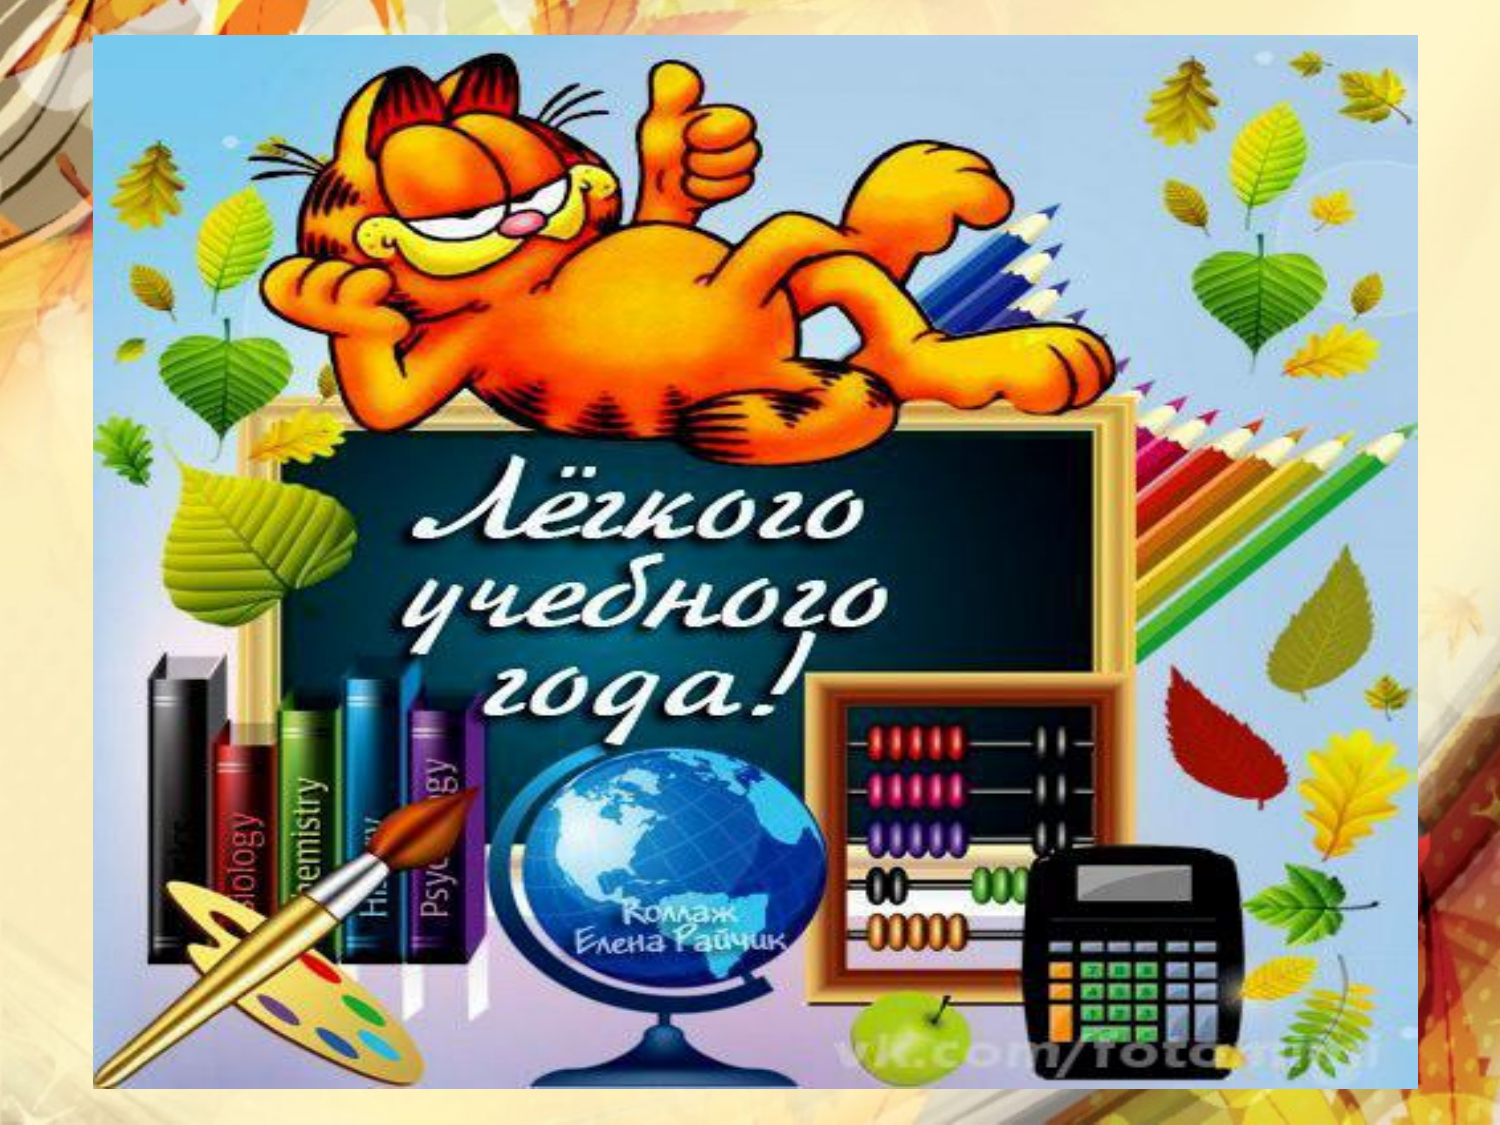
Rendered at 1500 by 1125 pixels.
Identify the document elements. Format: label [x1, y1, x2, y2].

picture [0, 0, 1500, 1125]
list [93, 34, 1419, 1090]
